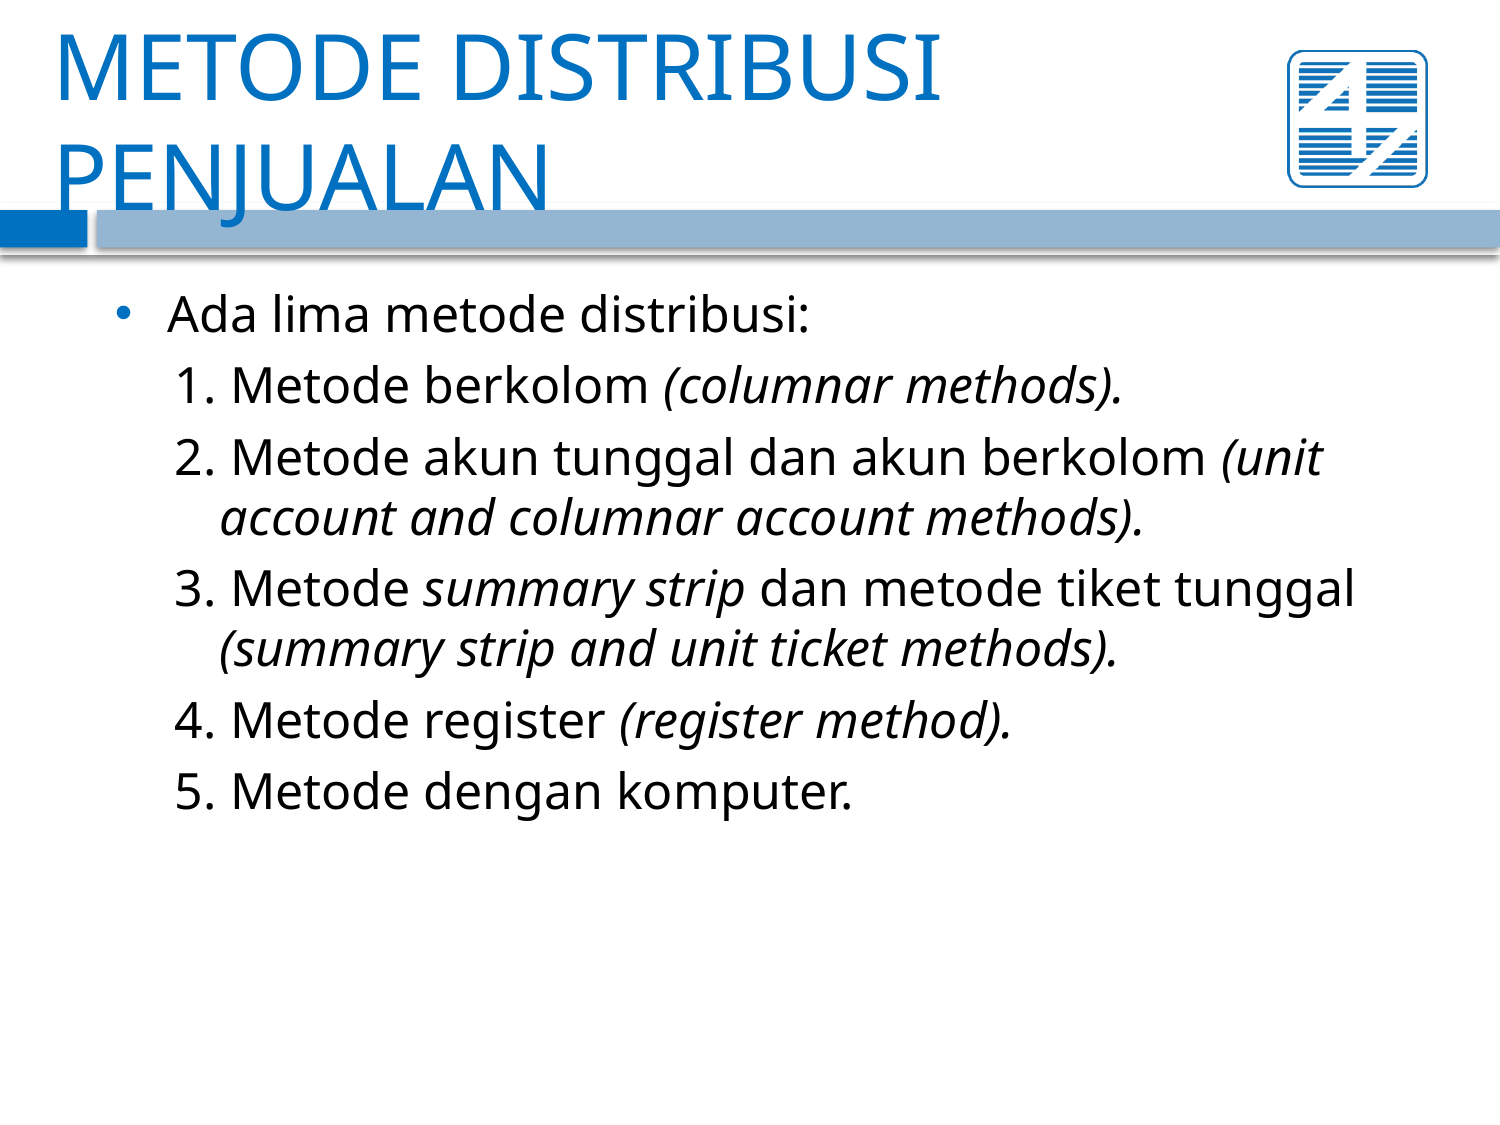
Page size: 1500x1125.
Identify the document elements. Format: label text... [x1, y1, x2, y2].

title METODE DISTRIBUSI PENJUALAN [37, 37, 1438, 200]
list Ada lima metode distribusi: 1. Metode berkolom (columnar methods). 2. Metode akun tunggal dan akun berkolom (unit account and columnar account methods). 3. Metode summary strip dan metode tiket tunggal (summary strip and unit ticket methods). 4. Metode register (register method). 5. Metode dengan komputer. [99, 275, 1438, 988]
